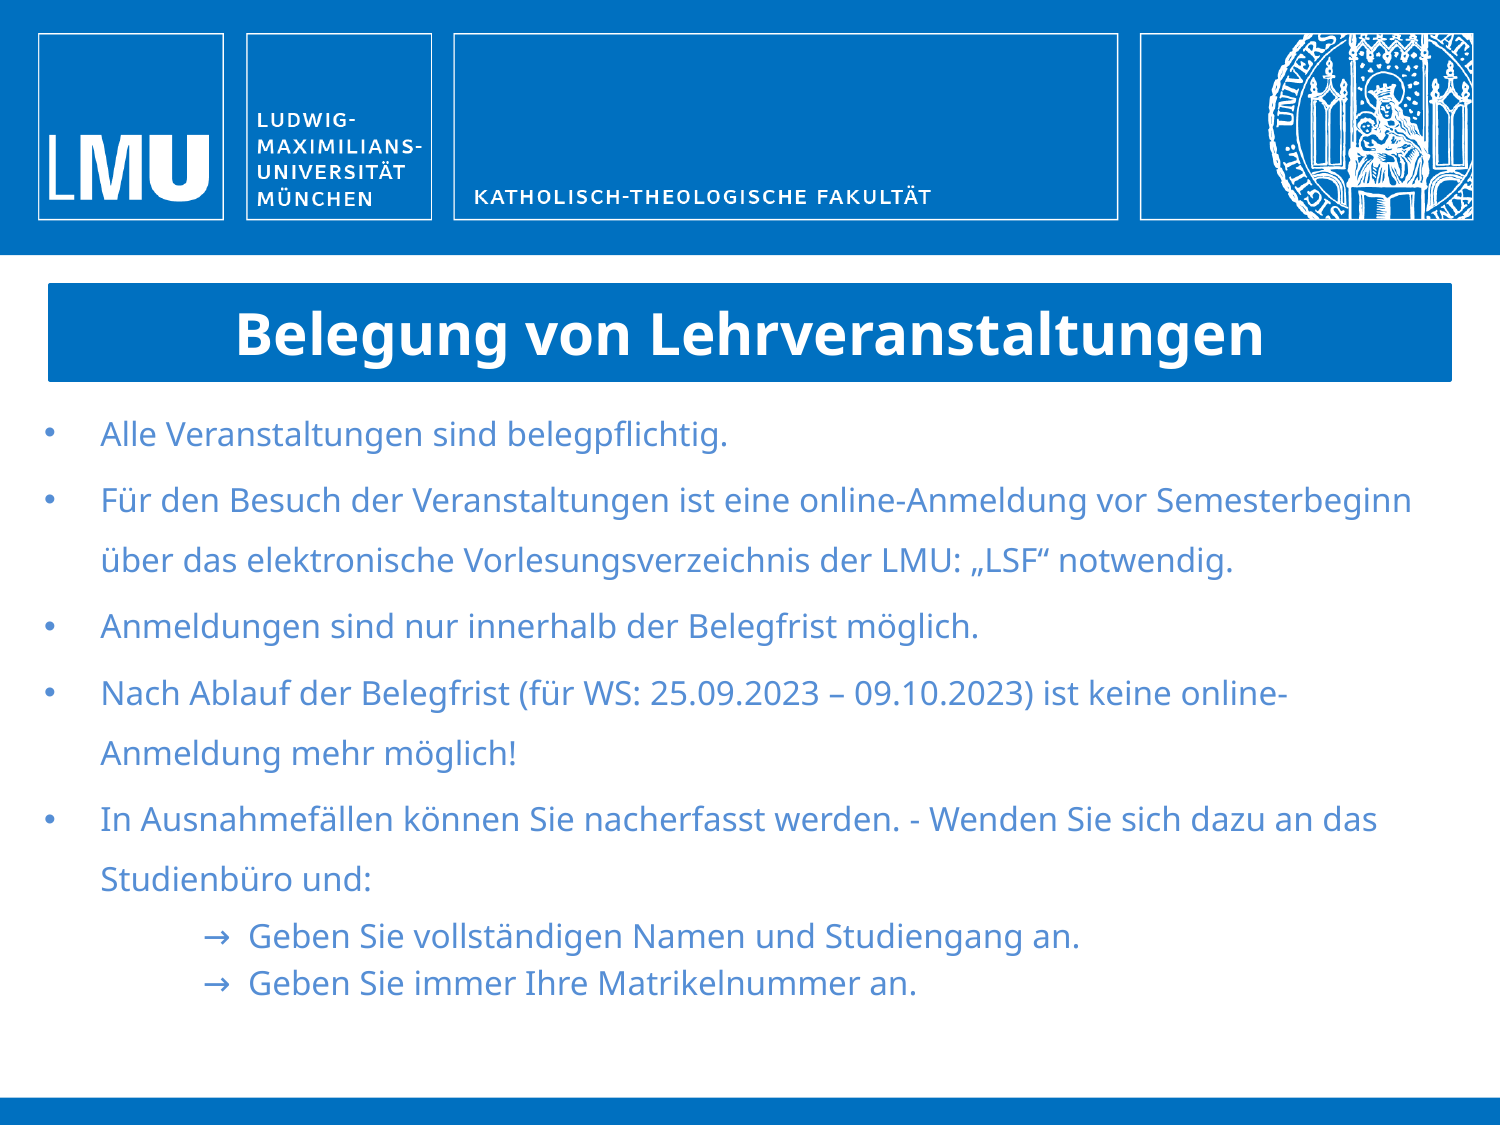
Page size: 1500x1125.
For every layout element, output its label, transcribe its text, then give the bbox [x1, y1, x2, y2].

picture [29, 28, 1483, 225]
list Alle Veranstaltungen sind belegpflichtig. Für den Besuch der Veranstaltungen ist eine online-Anmeldung vor Semesterbeginn über das elektronische Vorlesungsverzeichnis der LMU: „LSF“ notwendig. Anmeldungen sind nur innerhalb der Belegfrist möglich. Nach Ablauf der Belegfrist (für WS: 25.09.2023 – 09.10.2023) ist keine online-Anmeldung mehr möglich! In Ausnahmefällen können Sie nacherfasst werden. - Wenden Sie sich dazu an das Studienbüro und: → Geben Sie vollständigen Namen und Studiengang an. → Geben Sie immer Ihre Matrikelnummer an. [29, 385, 1451, 1041]
text_box [147, 844, 898, 949]
text_box Belegung von Lehrveranstaltungen [48, 283, 1452, 382]
